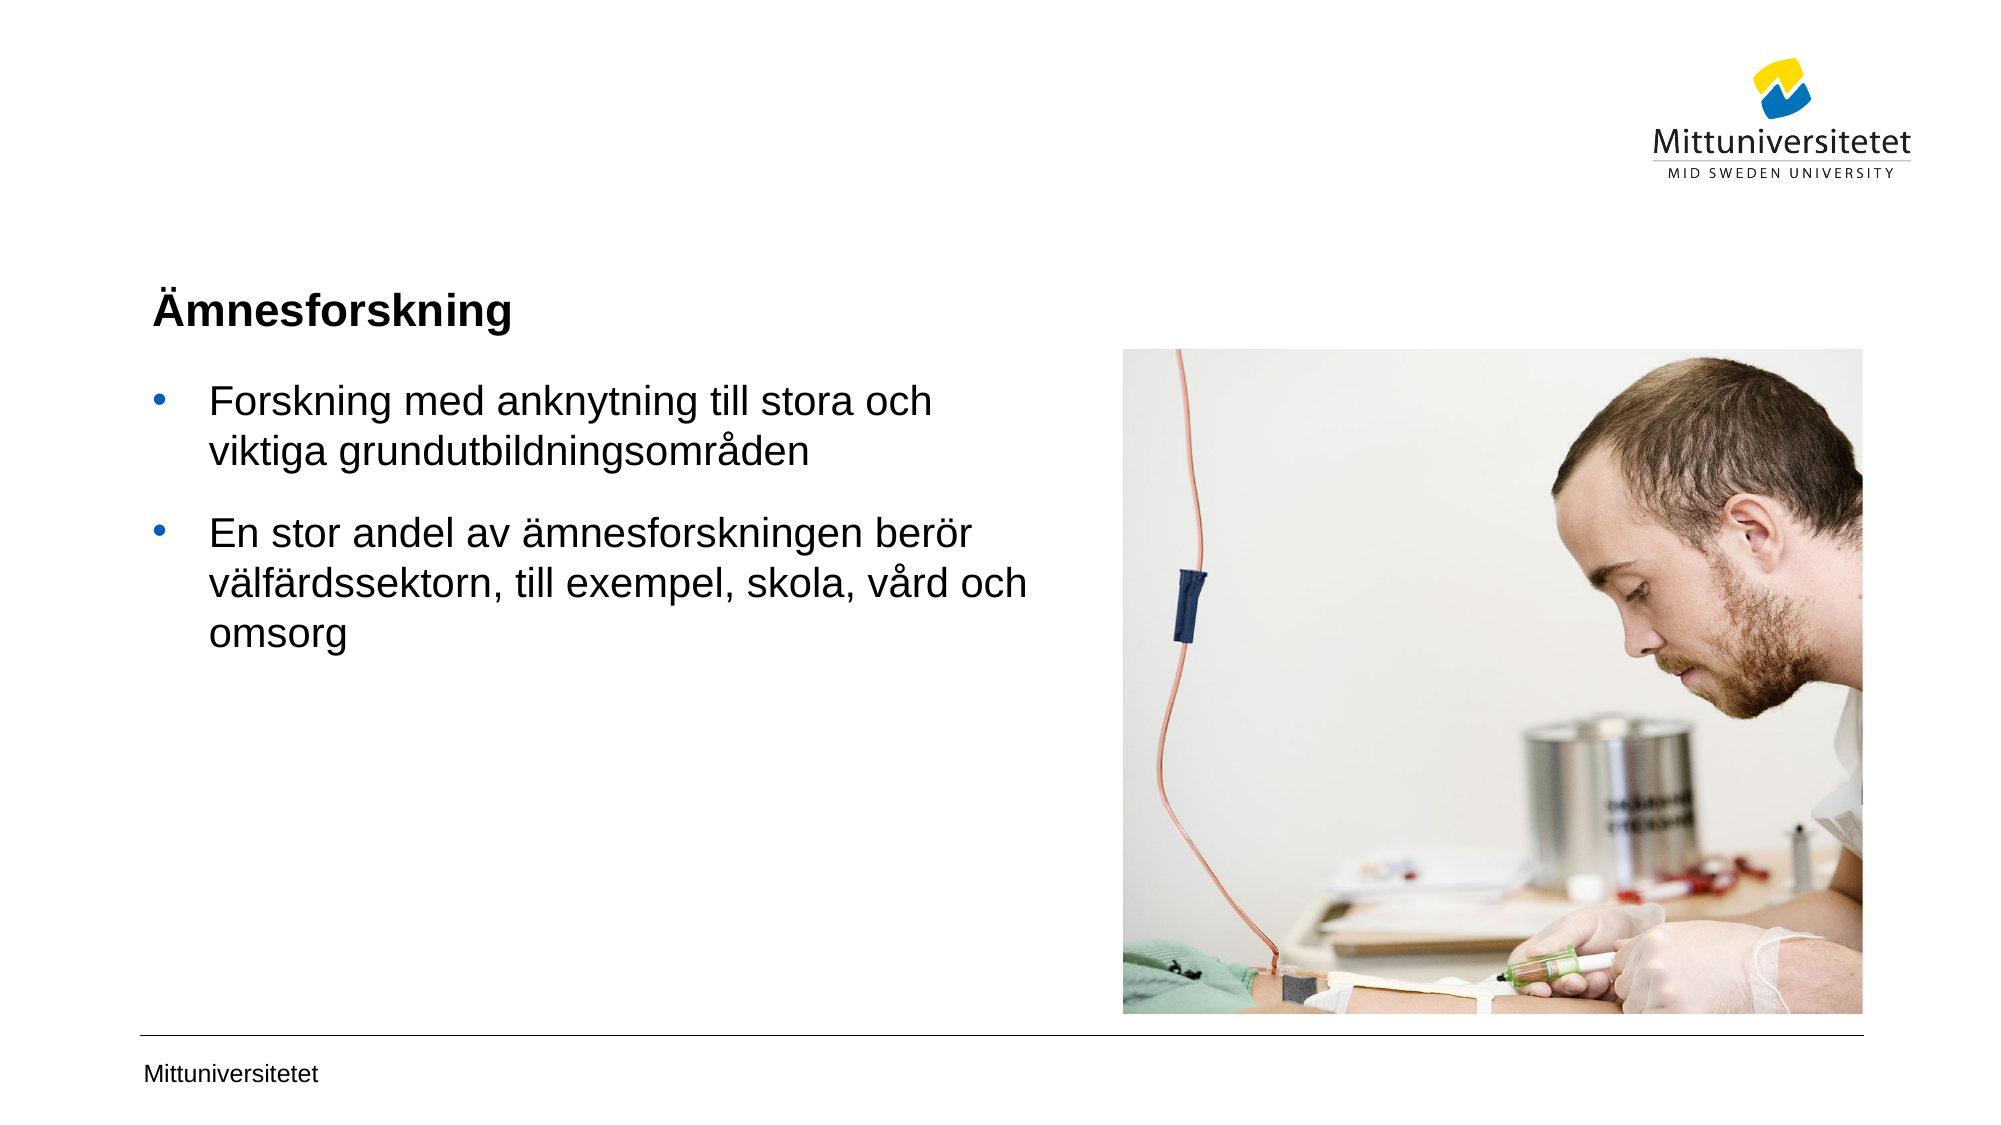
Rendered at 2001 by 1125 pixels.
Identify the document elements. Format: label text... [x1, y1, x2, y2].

title Ämnesforskning [137, 252, 1863, 360]
picture [1653, 58, 1911, 178]
picture [1120, 349, 1863, 1014]
list Forskning med anknytning till stora och viktiga grundutbildningsområden En stor andel av ämnesforskningen berör välfärdssektorn, till exempel, skola, vård och omsorg [137, 366, 1055, 1014]
